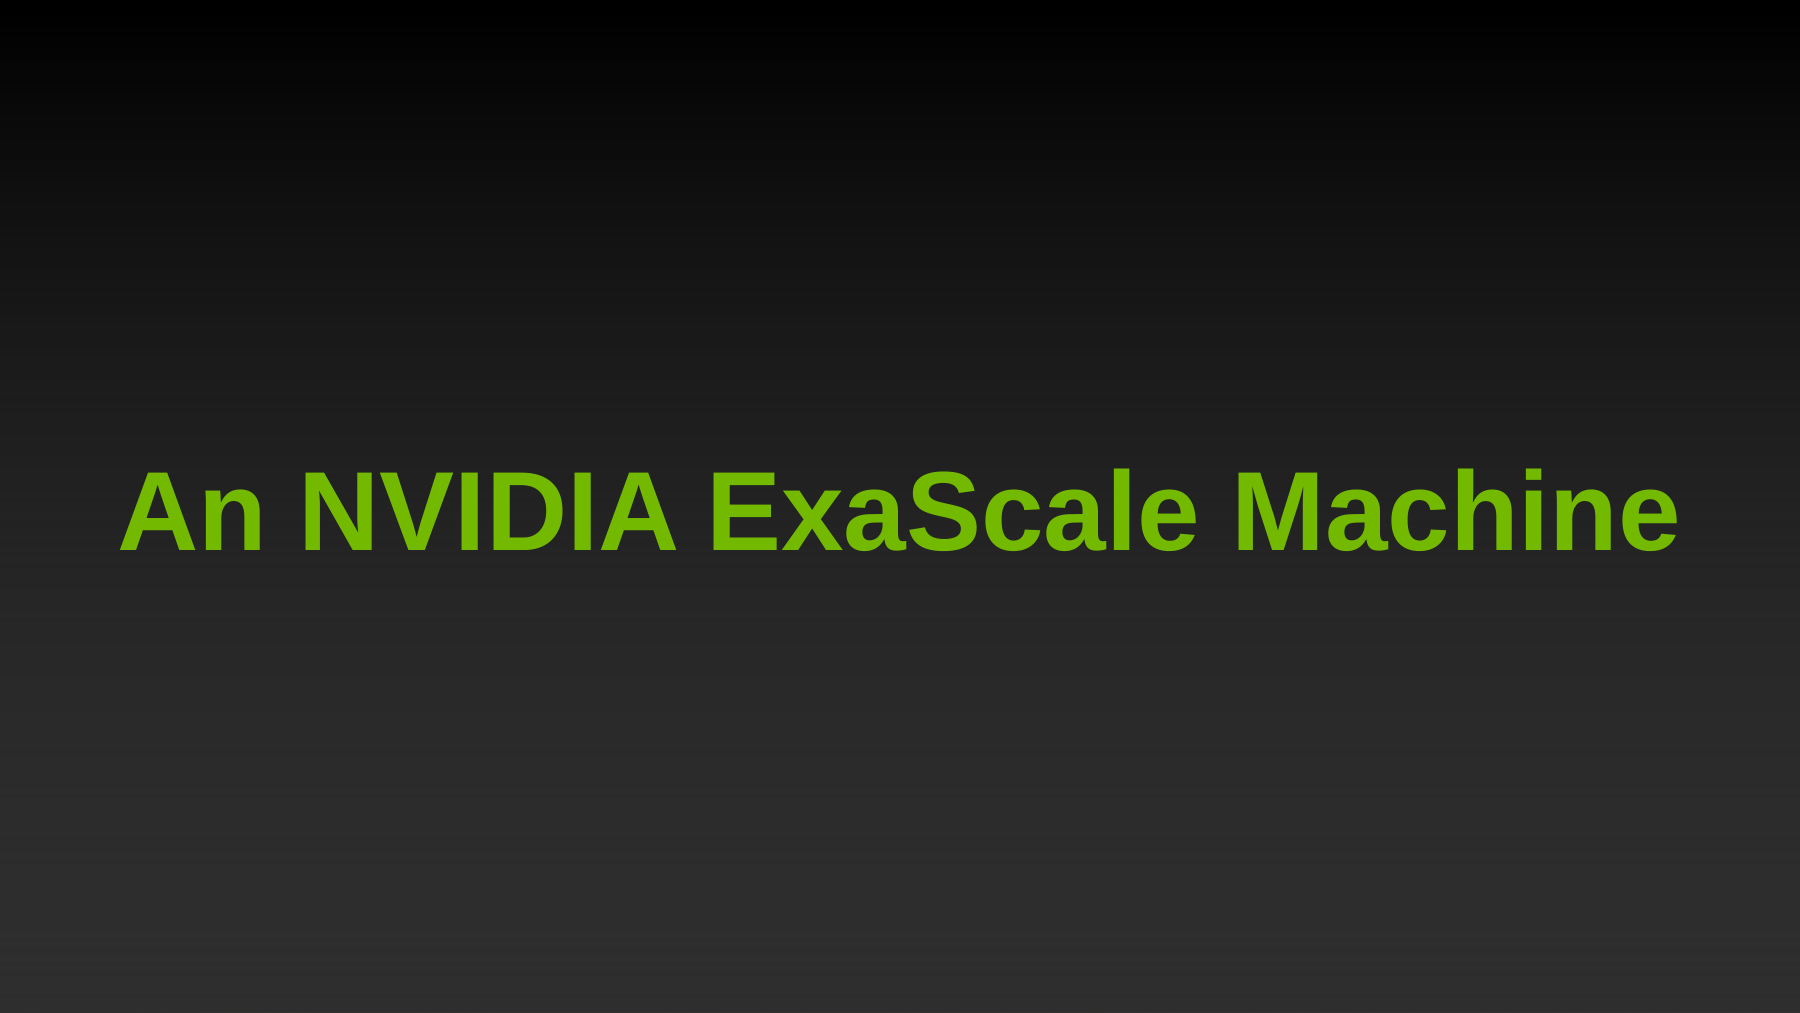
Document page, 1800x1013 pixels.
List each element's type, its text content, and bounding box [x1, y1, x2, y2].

text_box [0, 0, 1800, 1013]
text_box An NVIDIA ExaScale Machine [85, 430, 1714, 581]
